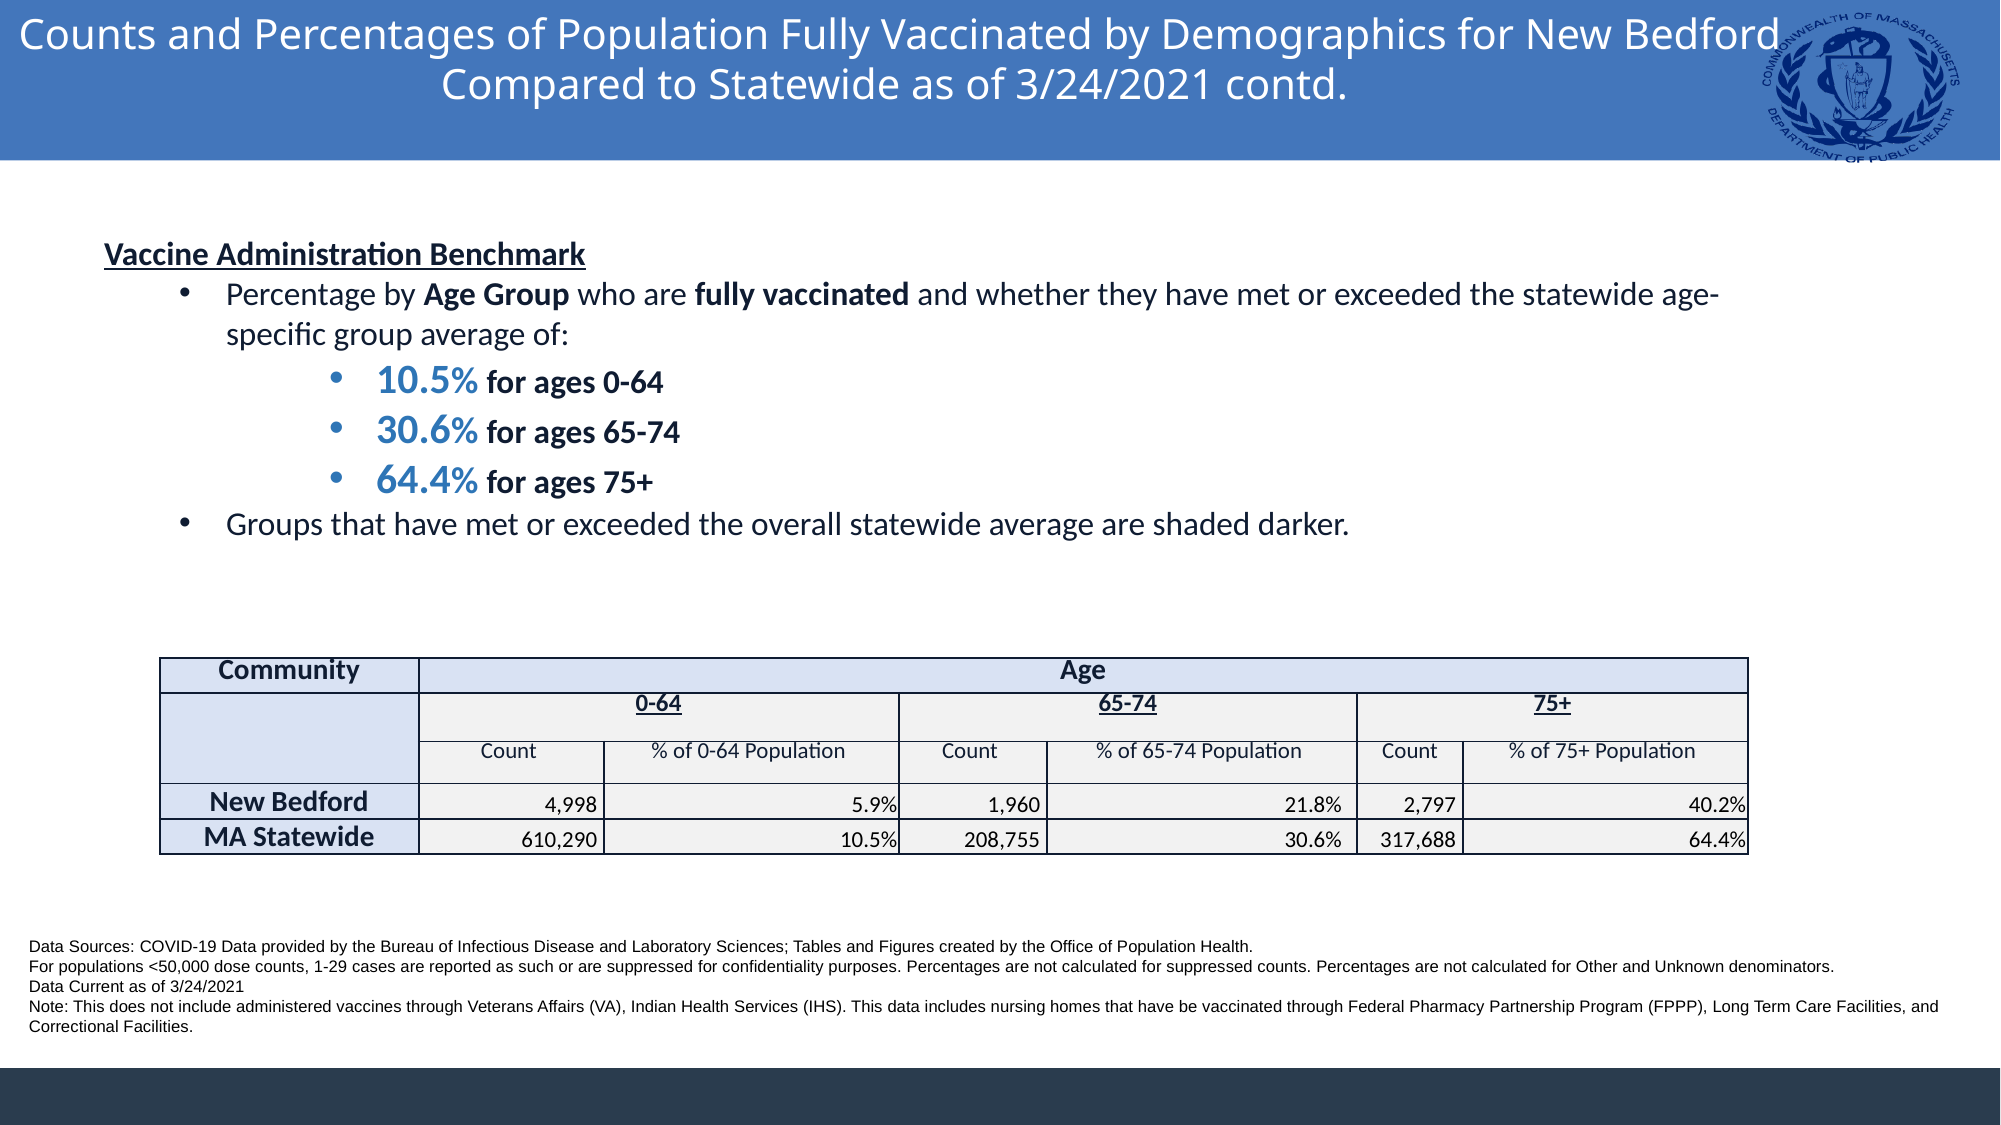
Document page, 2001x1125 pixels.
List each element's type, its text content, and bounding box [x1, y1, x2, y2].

table_cell 5.9% [605, 784, 898, 818]
table_cell 30.6% [1048, 820, 1356, 853]
table_cell 21.8% [1048, 784, 1356, 818]
table_cell [161, 694, 418, 783]
table_header Community [161, 659, 418, 692]
table_cell Count [420, 742, 603, 783]
table_cell 0-64 [420, 694, 898, 741]
table_cell 64.4% [1464, 820, 1747, 853]
table_cell 40.2% [1464, 784, 1747, 818]
table_cell 10.5% [605, 820, 898, 853]
text_box Data Sources: COVID-19 Data provided by the Bureau of Infectious Disease and Laboratory Sciences; Tables and Figures created by the Office of Population Health. For populations <50,000 dose counts, 1-29 cases are reported as such or are suppressed for confidentiality purposes. Percentages are not calculated for suppressed counts. Percentages are not calculated for Other and Unknown denominators. Data Current as of 3/24/2021 Note: This does not include administered vaccines through Veterans Affairs (VA), Indian Health Services (IHS). This data includes nursing homes that have be vaccinated through Federal Pharmacy Partnership Program (FPPP), Long Term Care Facilities, and Correctional Facilities. [14, 928, 1998, 1044]
table_cell New Bedford [161, 784, 418, 818]
title Counts and Percentages of Population Fully Vaccinated by Demographics for New Bedford Compared to Statewide as of 3/24/2021 contd. [0, 0, 1800, 150]
table_cell 208,755 [900, 820, 1046, 853]
table_cell Count [1358, 742, 1462, 783]
text_box Vaccine Administration Benchmark Percentage by Age Group who are fully vaccinated and whether they have met or exceeded the statewide age-specific group average of: 10.5% for ages 0-64 30.6% for ages 65-74 64.4% for ages 75+ Groups that have met or exceeded the overall statewide average are shaded darker. [89, 225, 1819, 550]
table_header Age [420, 659, 1747, 692]
table_cell Count [900, 742, 1046, 783]
table_cell 2,797 [1358, 784, 1462, 818]
table_cell 610,290 [420, 820, 603, 853]
table_cell 75+ [1358, 694, 1747, 741]
table_cell % of 75+ Population [1464, 742, 1747, 783]
table_cell 4,998 [420, 784, 603, 818]
table_cell 1,960 [900, 784, 1046, 818]
table_cell % of 65-74 Population [1048, 742, 1356, 783]
table_cell 65-74 [900, 694, 1356, 741]
table_cell 317,688 [1358, 820, 1462, 853]
picture [1760, 12, 1961, 163]
table_cell MA Statewide [161, 820, 418, 853]
table_cell % of 0-64 Population [605, 742, 898, 783]
